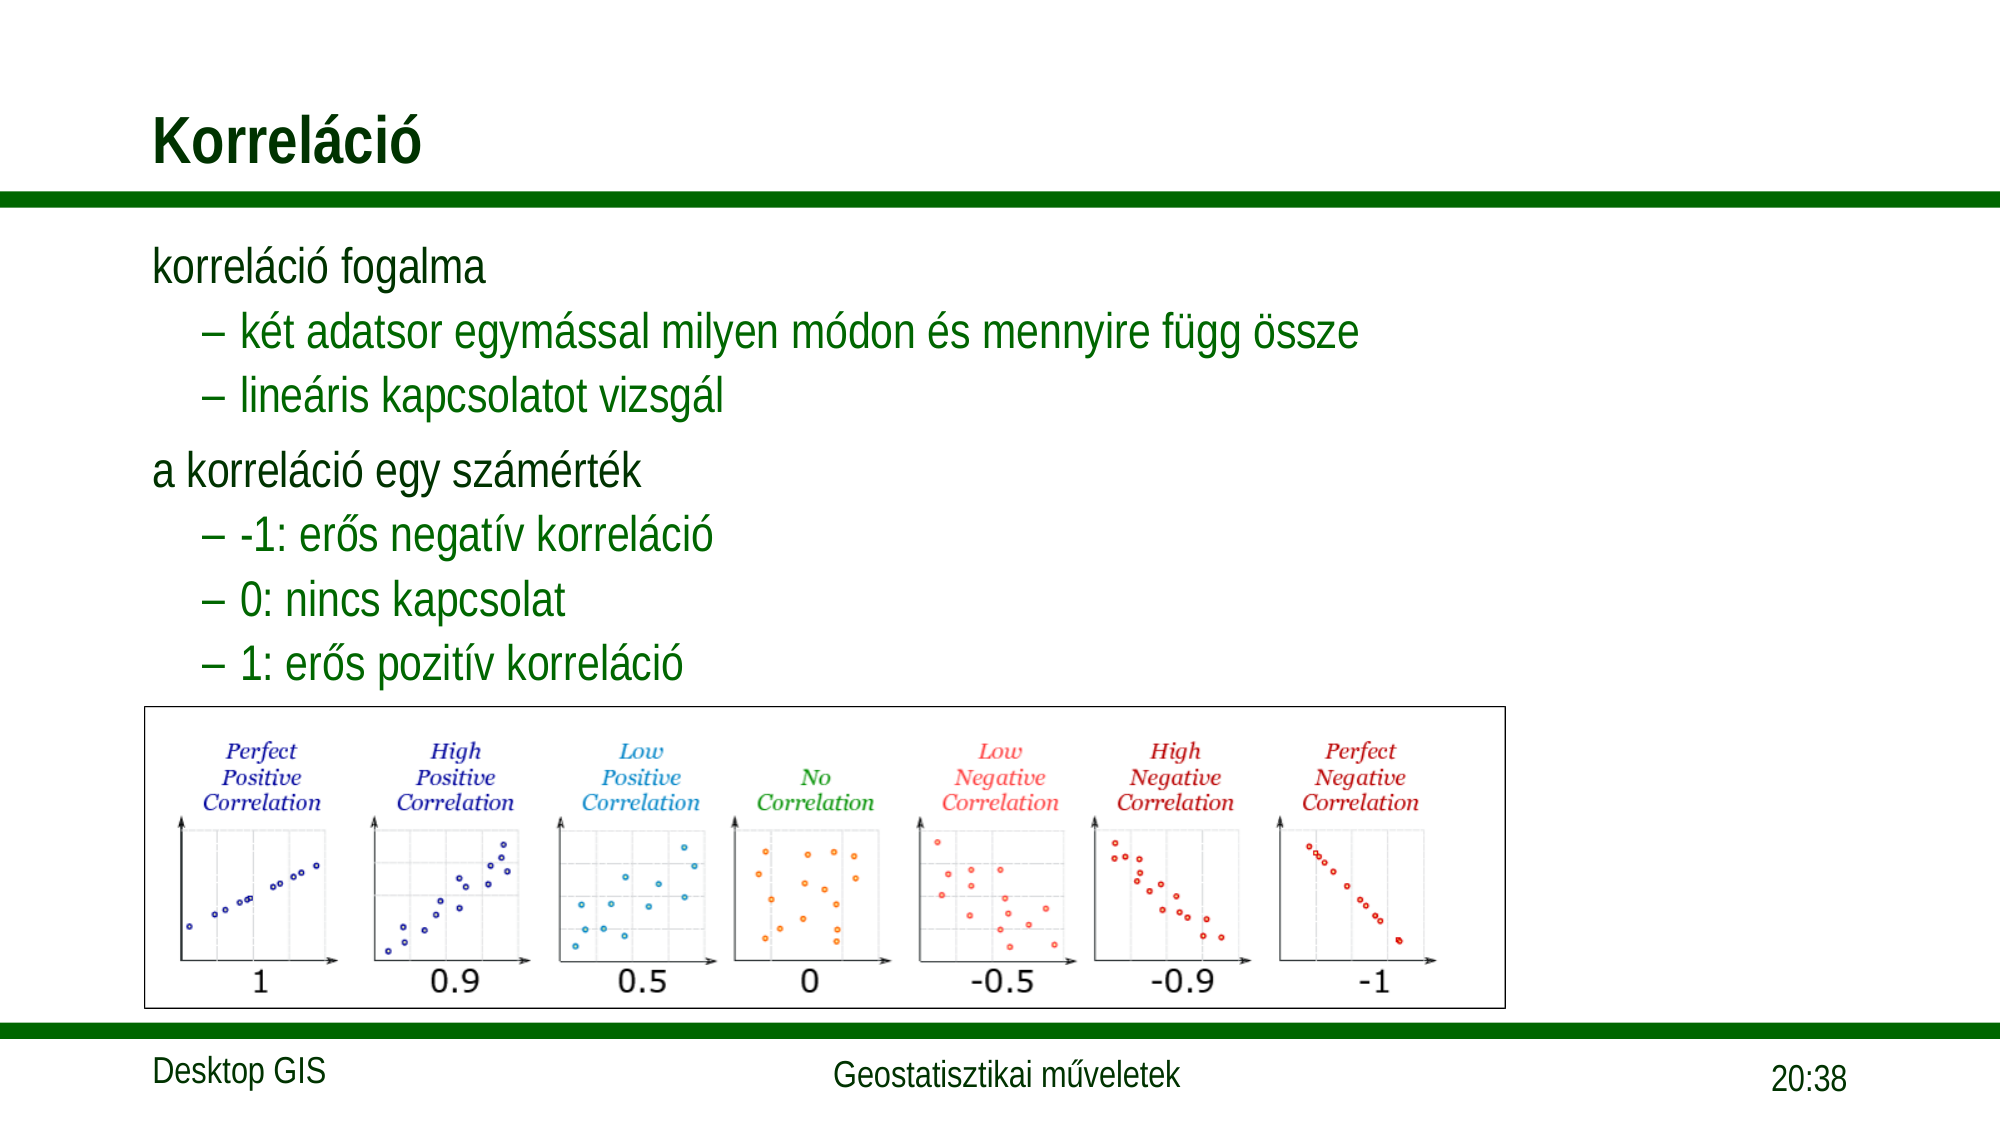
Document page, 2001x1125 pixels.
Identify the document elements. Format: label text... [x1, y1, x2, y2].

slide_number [1390, 1046, 1863, 1106]
title Korreláció [137, 28, 1863, 186]
picture [144, 706, 1506, 1009]
list korreláció fogalma két adatsor egymással milyen módon és mennyire függ össze lineáris kapcsolatot vizsgál a korreláció egy számérték -1: erős negatív korreláció 0: nincs kapcsolat 1: erős pozitív korreláció [137, 233, 1863, 1014]
